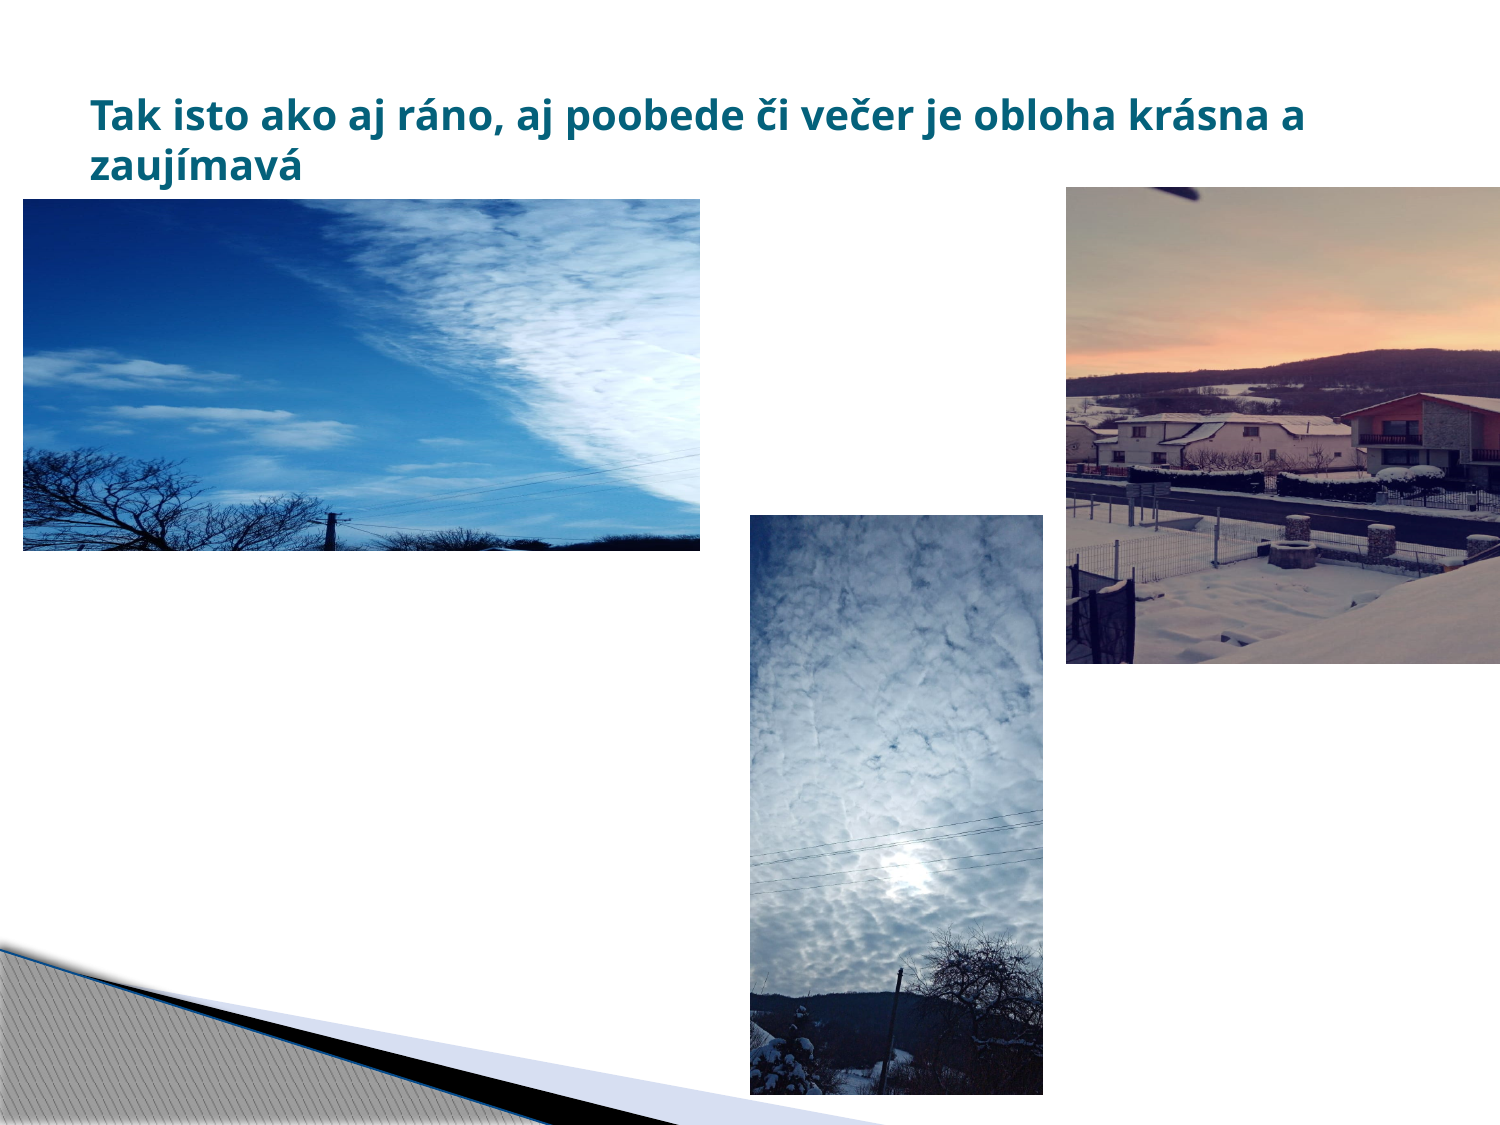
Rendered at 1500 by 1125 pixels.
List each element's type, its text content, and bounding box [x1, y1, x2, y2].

picture [23, 198, 700, 551]
title Tak isto ako aj ráno, aj poobede či večer je obloha krásna a zaujímavá [75, 45, 1425, 233]
picture [749, 515, 1044, 1095]
picture [1066, 187, 1500, 664]
